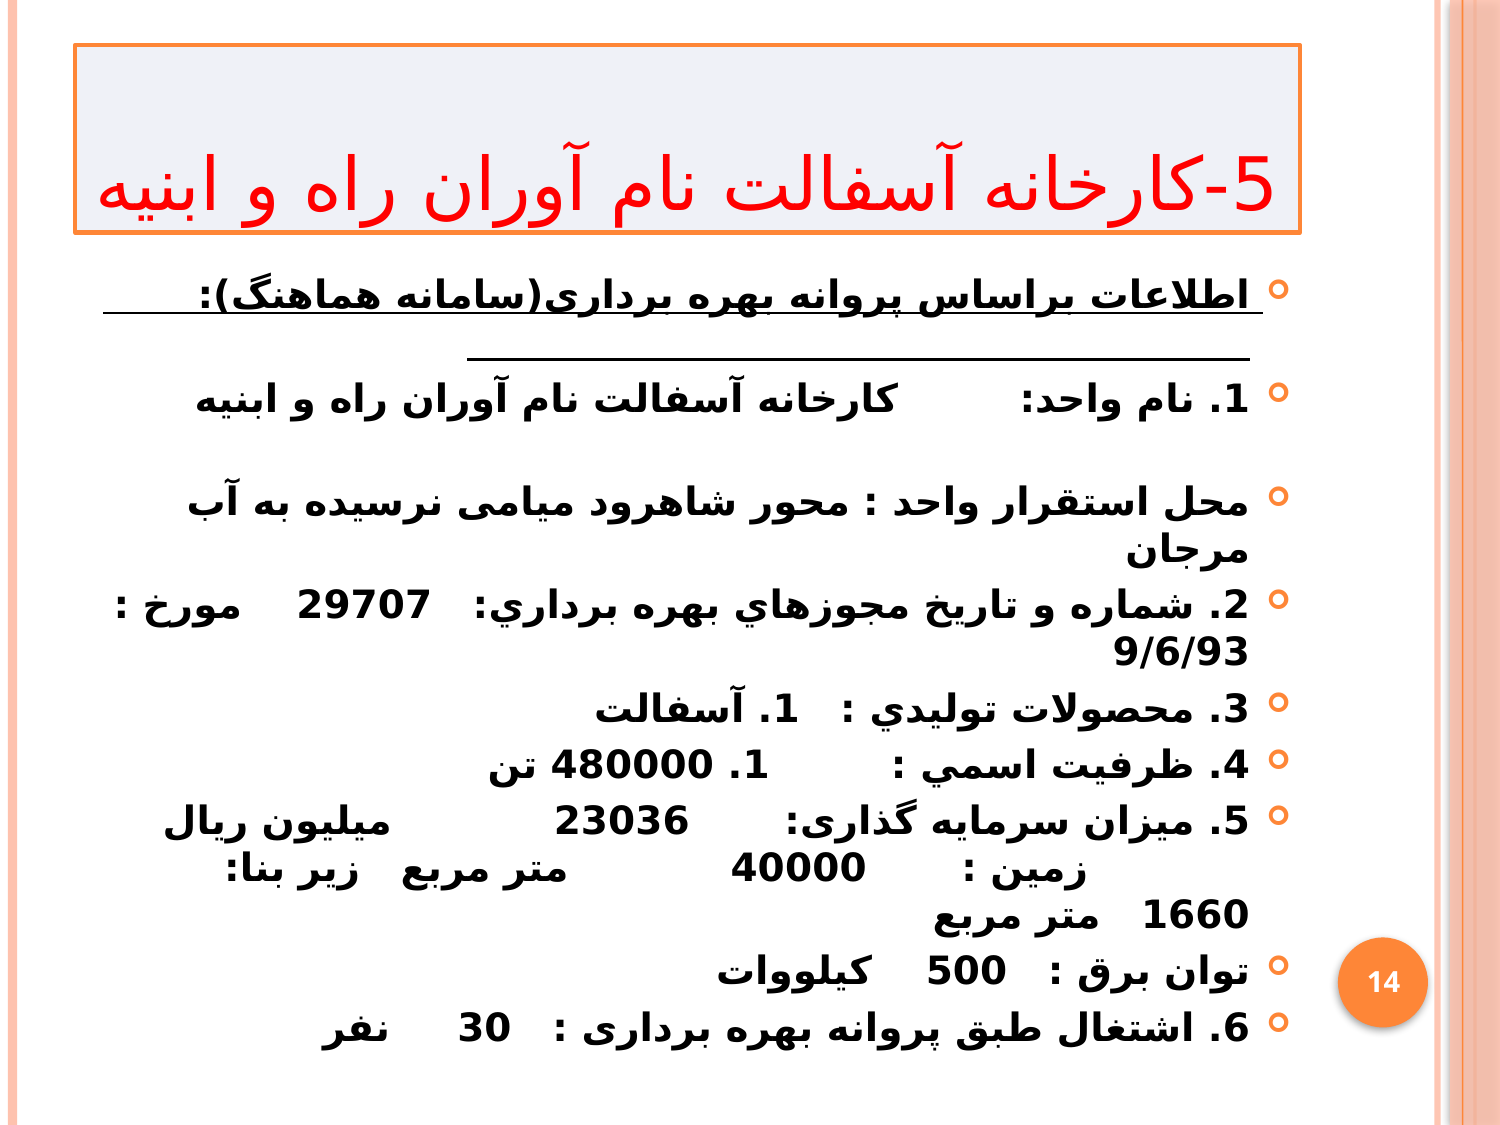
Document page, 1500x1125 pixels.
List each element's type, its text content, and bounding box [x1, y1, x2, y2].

slide_number 14 [1333, 940, 1434, 1027]
list اطلاعات براساس پروانه بهره برداری(سامانه هماهنگ): 1. نام واحد: کارخانه آسفالت نام آوران راه و ابنیه محل استقرار واحد : محور شاهرود میامی نرسیده به آب مرجان 2. شماره و تاريخ مجوزهاي بهره برداري: 29707 مورخ : 9/6/93 3. محصولات توليدي : 1. آسفالت 4. ظرفيت اسمي : 1. 480000 تن 5. میزان سرمایه گذاری: 23036 میلیون ریال زمین : 40000 متر مربع زیر بنا: 1660 متر مربع توان برق : 500 کیلووات 6. اشتغال طبق پروانه بهره برداری : 30 نفر [75, 262, 1300, 1062]
title 5-کارخانه آسفالت نام آوران راه و ابنیه [73, 43, 1302, 235]
